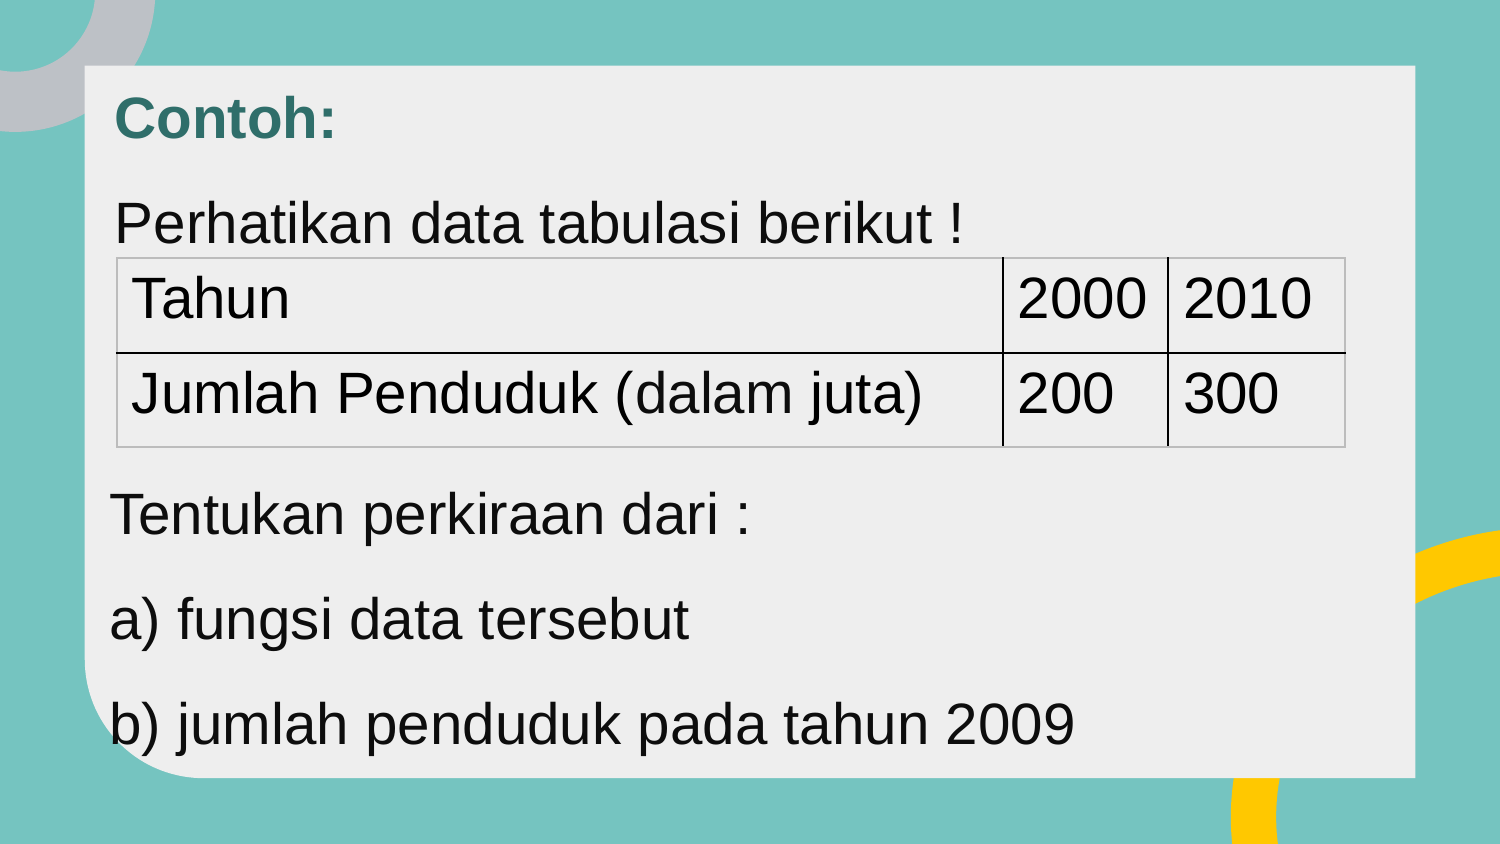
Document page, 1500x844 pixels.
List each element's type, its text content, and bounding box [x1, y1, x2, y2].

table_header 2000 [1004, 259, 1167, 352]
table_cell Jumlah Penduduk (dalam juta) [118, 354, 1002, 434]
table_cell 200 [1004, 354, 1167, 434]
text_box Tentukan perkiraan dari : a) fungsi data tersebut b) jumlah penduduk pada tahun 2009 [94, 434, 1412, 764]
table_cell 300 [1169, 354, 1344, 434]
table_header Tahun [118, 259, 1002, 352]
table_header 2010 [1169, 259, 1344, 352]
text_box Contoh: Perhatikan data tabulasi berikut ! [100, 37, 1329, 263]
